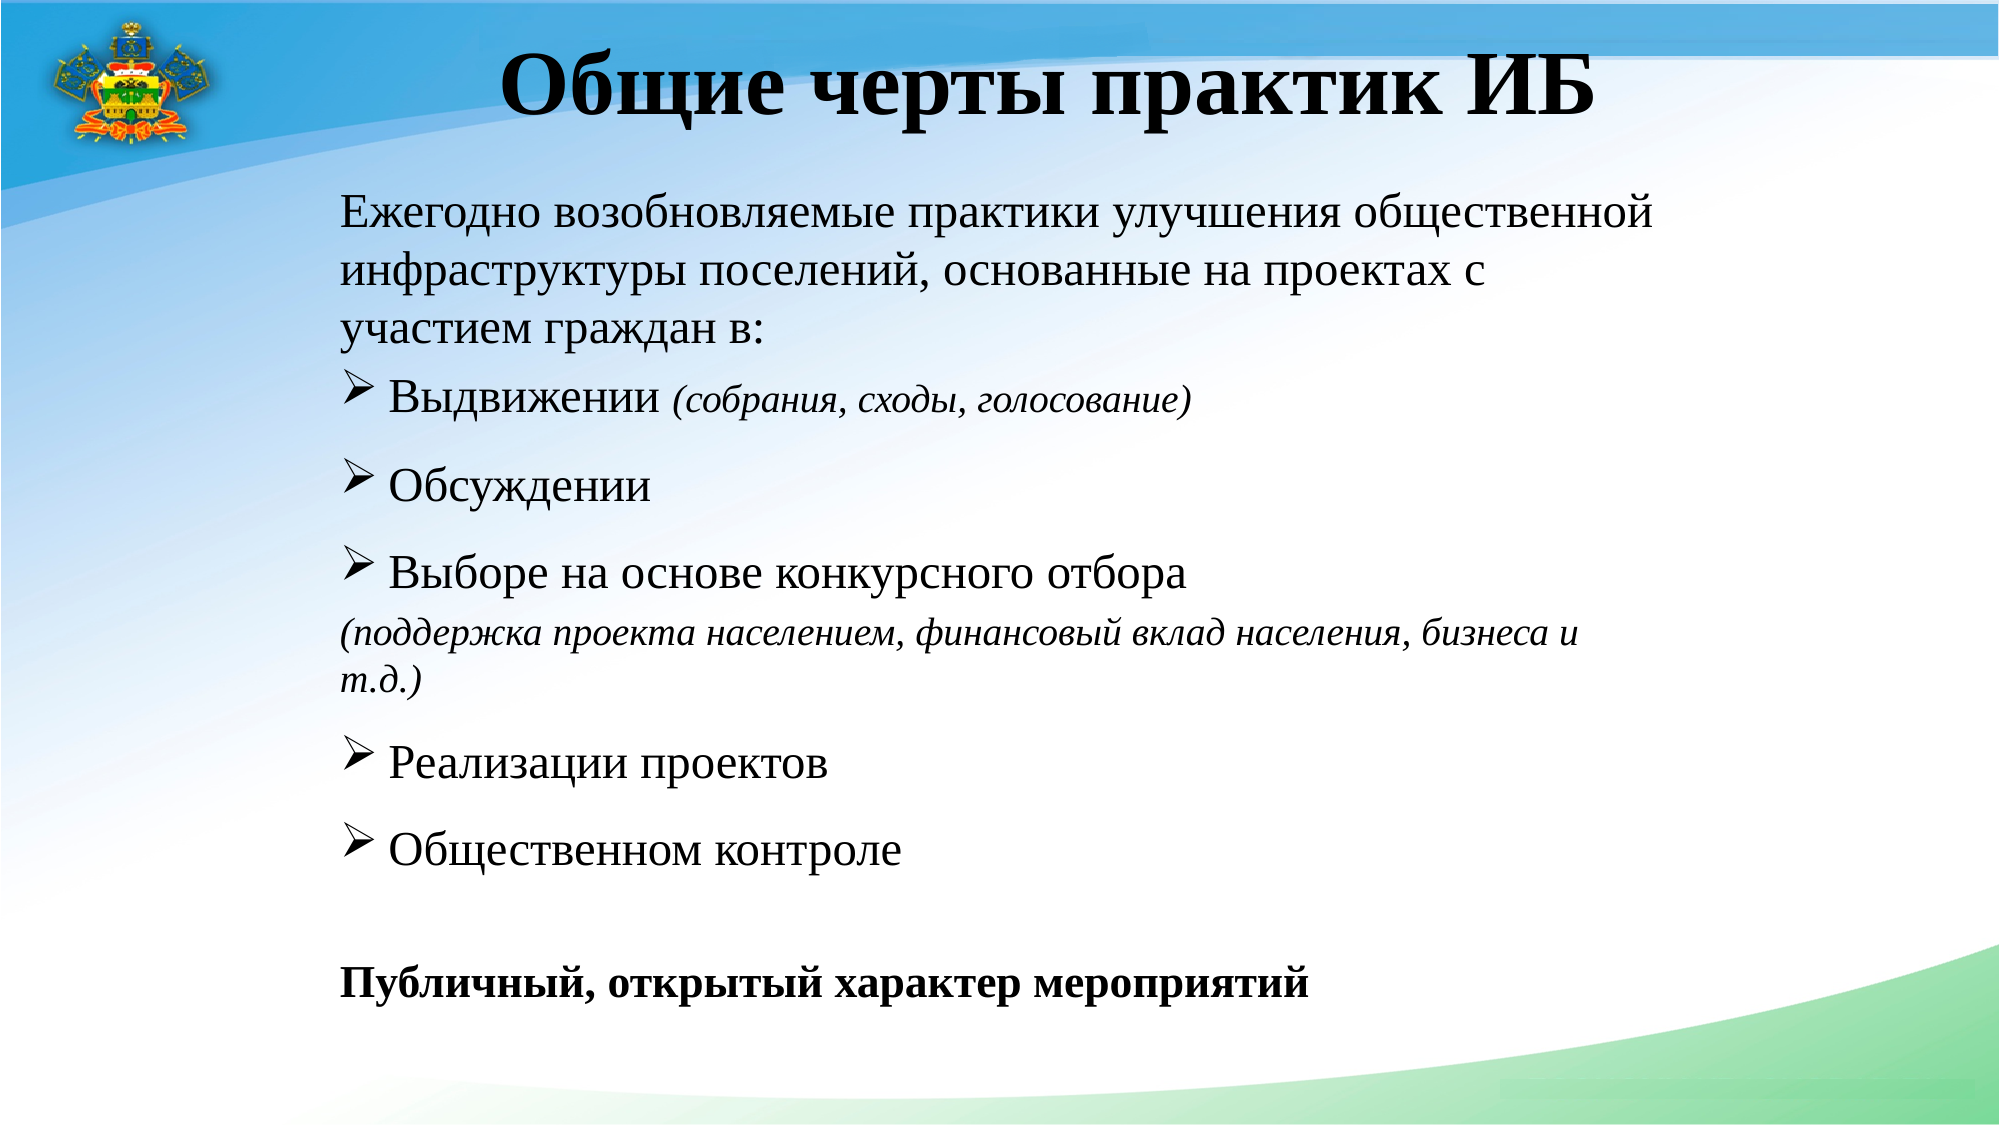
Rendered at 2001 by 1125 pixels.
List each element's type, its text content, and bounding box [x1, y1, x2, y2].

title Общие черты практик ИБ [373, 0, 1724, 172]
picture [0, 0, 2001, 1125]
list Ежегодно возобновляемые практики улучшения общественной инфраструктуры поселений, основанные на проектах с участием граждан в: Выдвижении (собрания, сходы, голосование) Обсуждении Выборе на основе конкурсного отбора (поддержка проекта населением, финансовый вклад населения, бизнеса и т.д.) Реализации проектов Общественном контроле Публичный, открытый характер мероприятий [324, 171, 1675, 1024]
